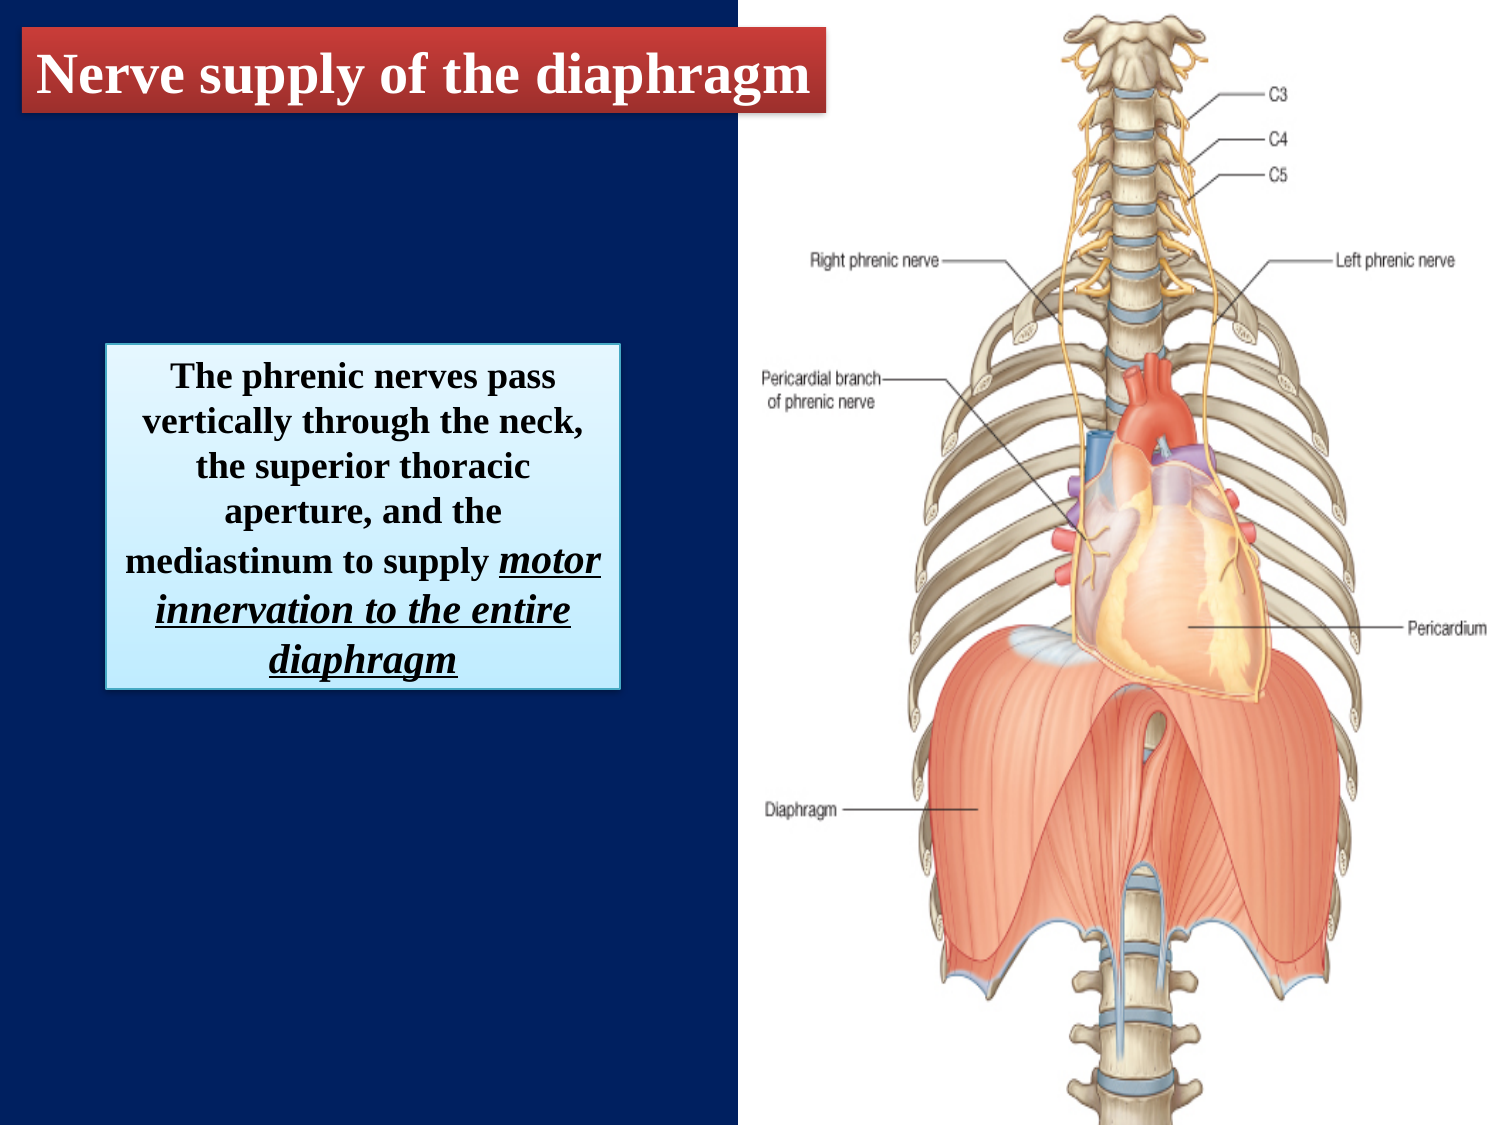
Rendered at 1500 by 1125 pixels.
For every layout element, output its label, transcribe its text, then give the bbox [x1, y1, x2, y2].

text_box Nerve supply of the diaphragm [21, 27, 732, 113]
text_box The phrenic nerves pass vertically through the neck, the superior thoracic aperture, and the mediastinum to supply motor innervation to the entire diaphragm [105, 343, 621, 690]
picture [737, 0, 1500, 1125]
